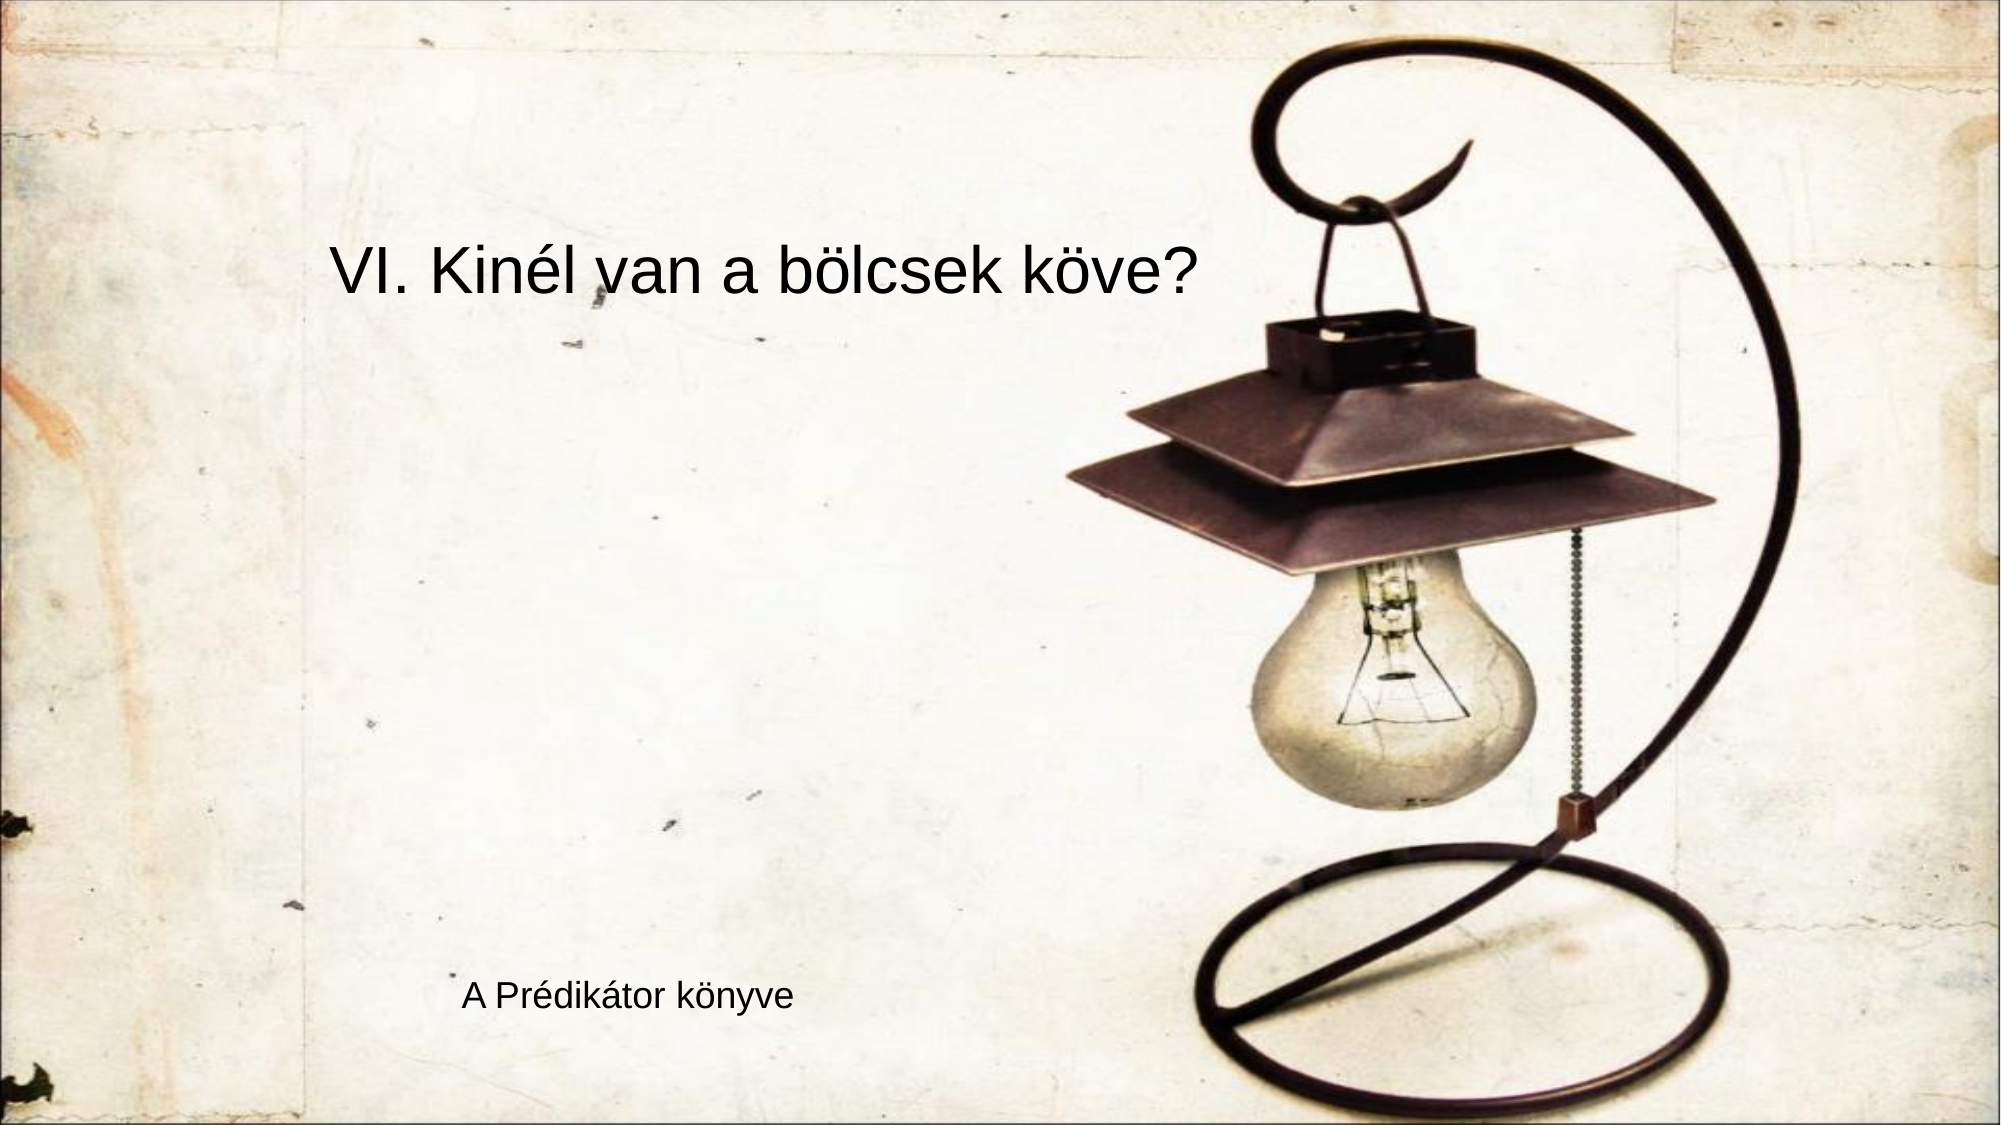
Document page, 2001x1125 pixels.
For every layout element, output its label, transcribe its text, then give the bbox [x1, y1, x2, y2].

picture [0, 0, 2001, 1125]
text_box A Prédikátor könyve [446, 964, 810, 1024]
text_box VI. Kinél van a bölcsek köve? [314, 219, 1248, 315]
